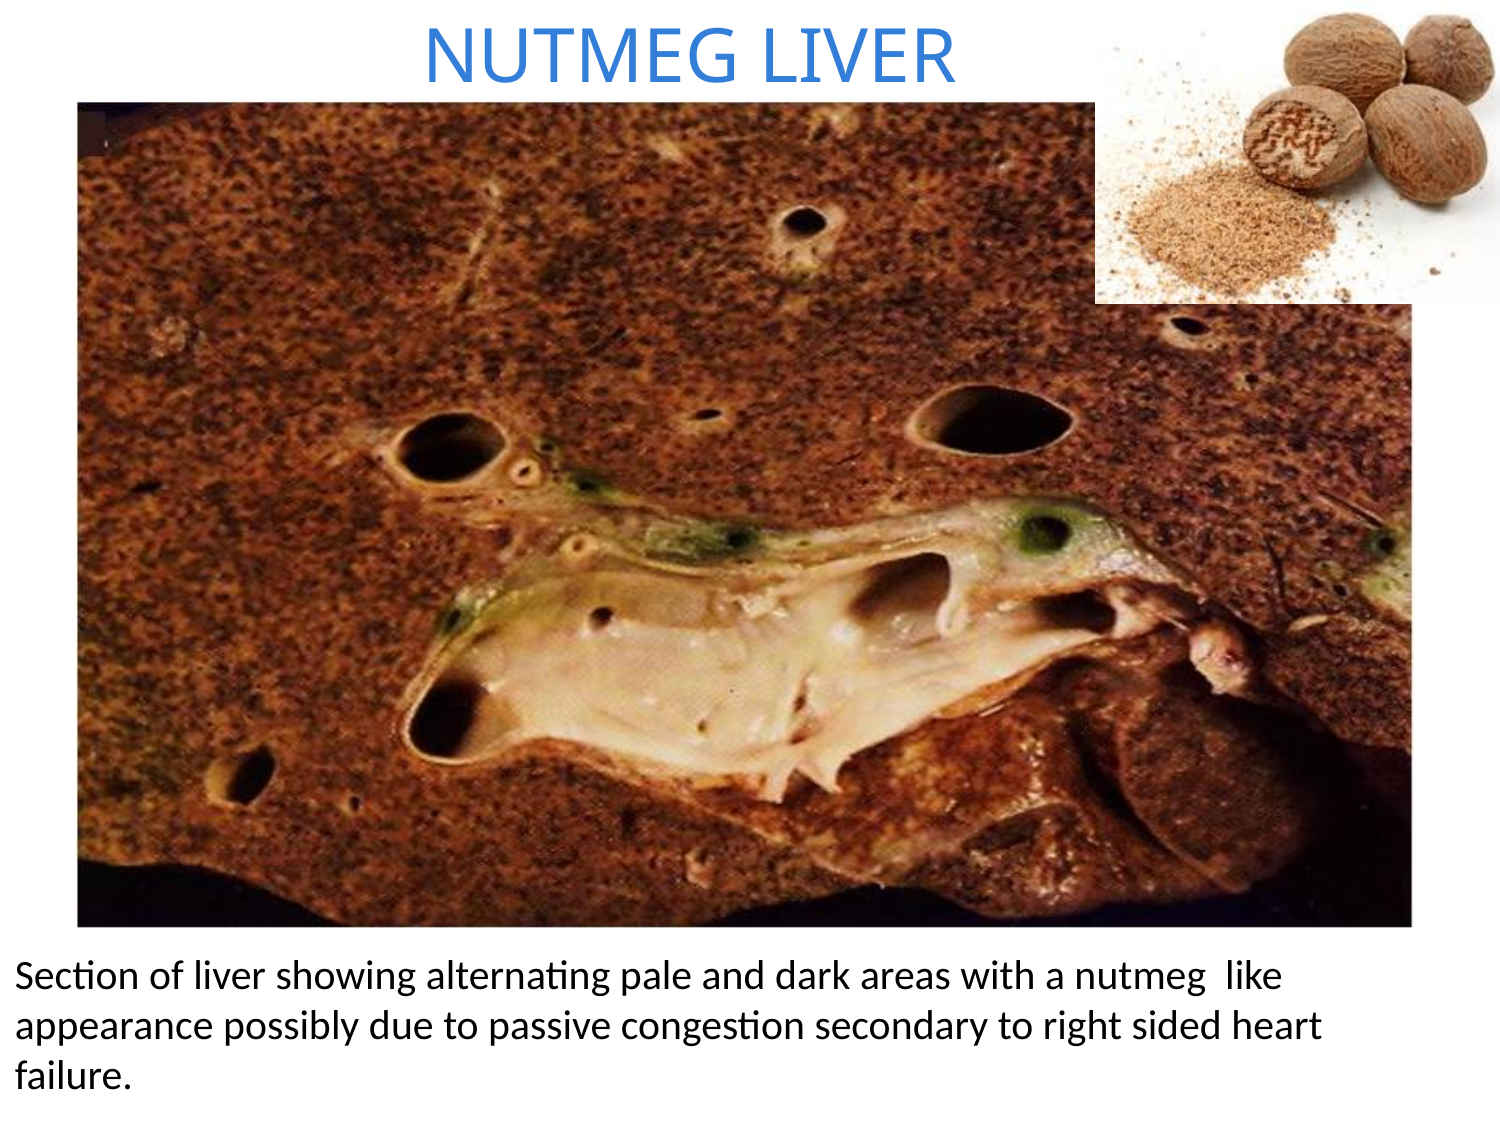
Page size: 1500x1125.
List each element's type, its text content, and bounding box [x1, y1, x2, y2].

picture [76, 0, 1500, 929]
text_box NUTMEG LIVER [407, 0, 1092, 100]
text_box Section of liver showing alternating pale and dark areas with a nutmeg like appearance possibly due to passive congestion secondary to right sided heart failure. [0, 940, 1436, 1106]
